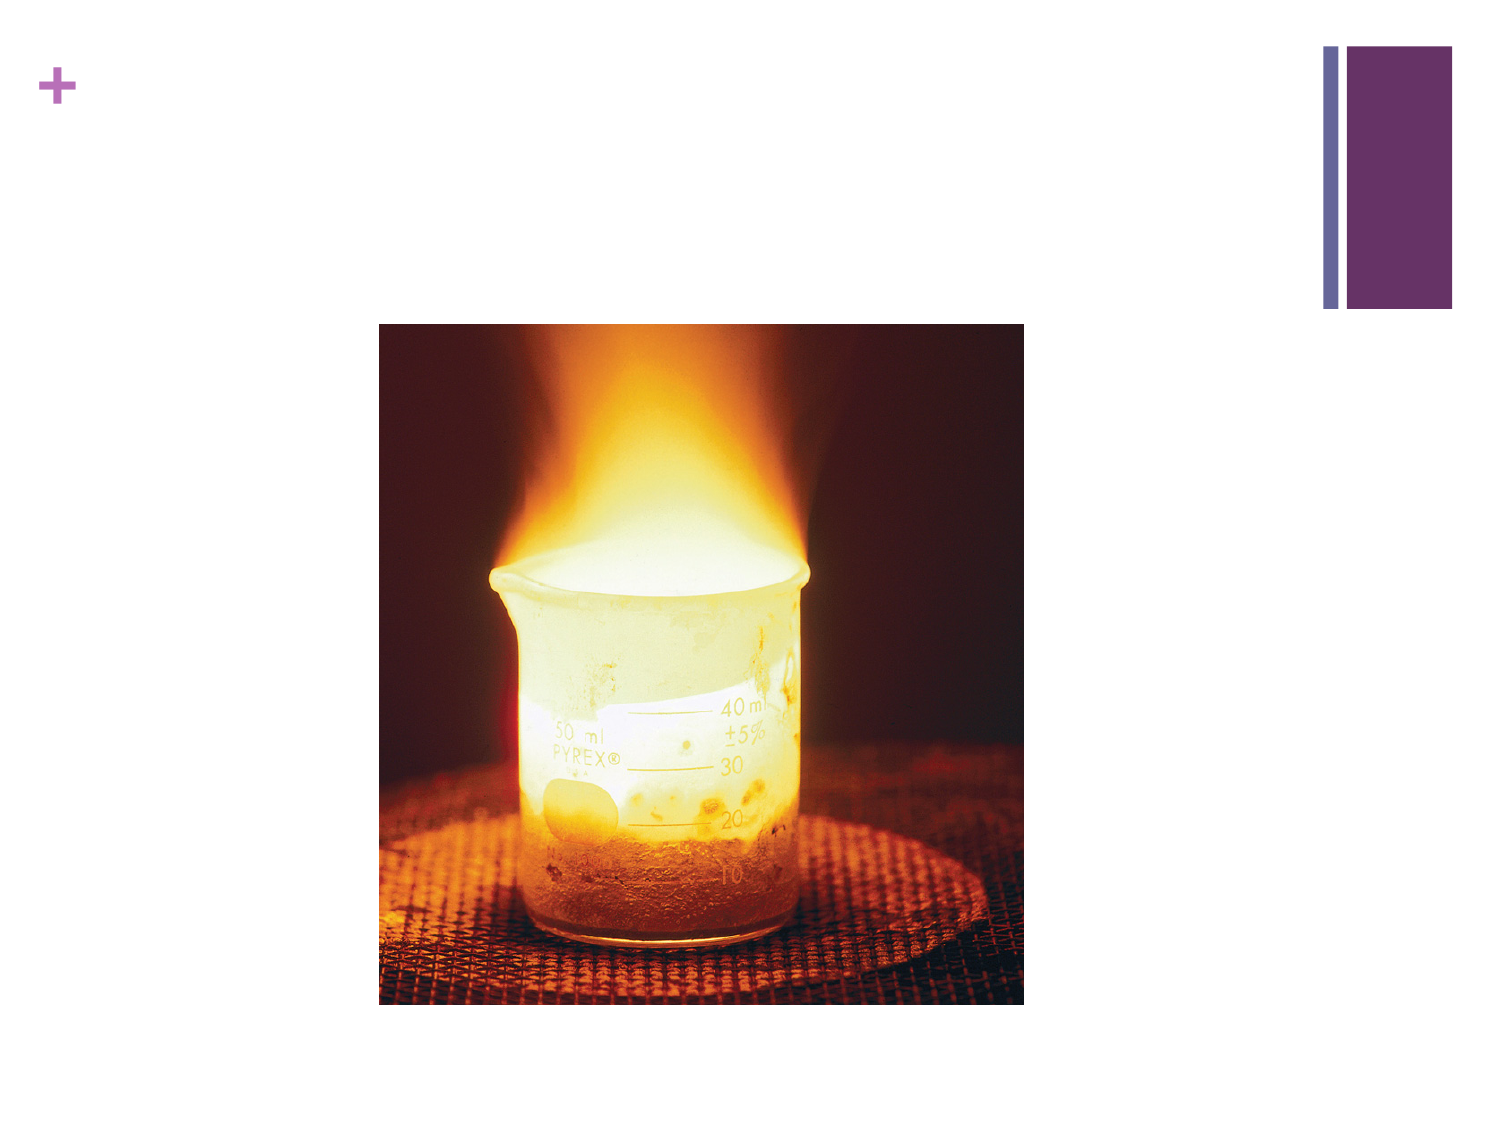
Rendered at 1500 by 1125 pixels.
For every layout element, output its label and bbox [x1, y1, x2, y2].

list [81, 324, 1322, 1006]
